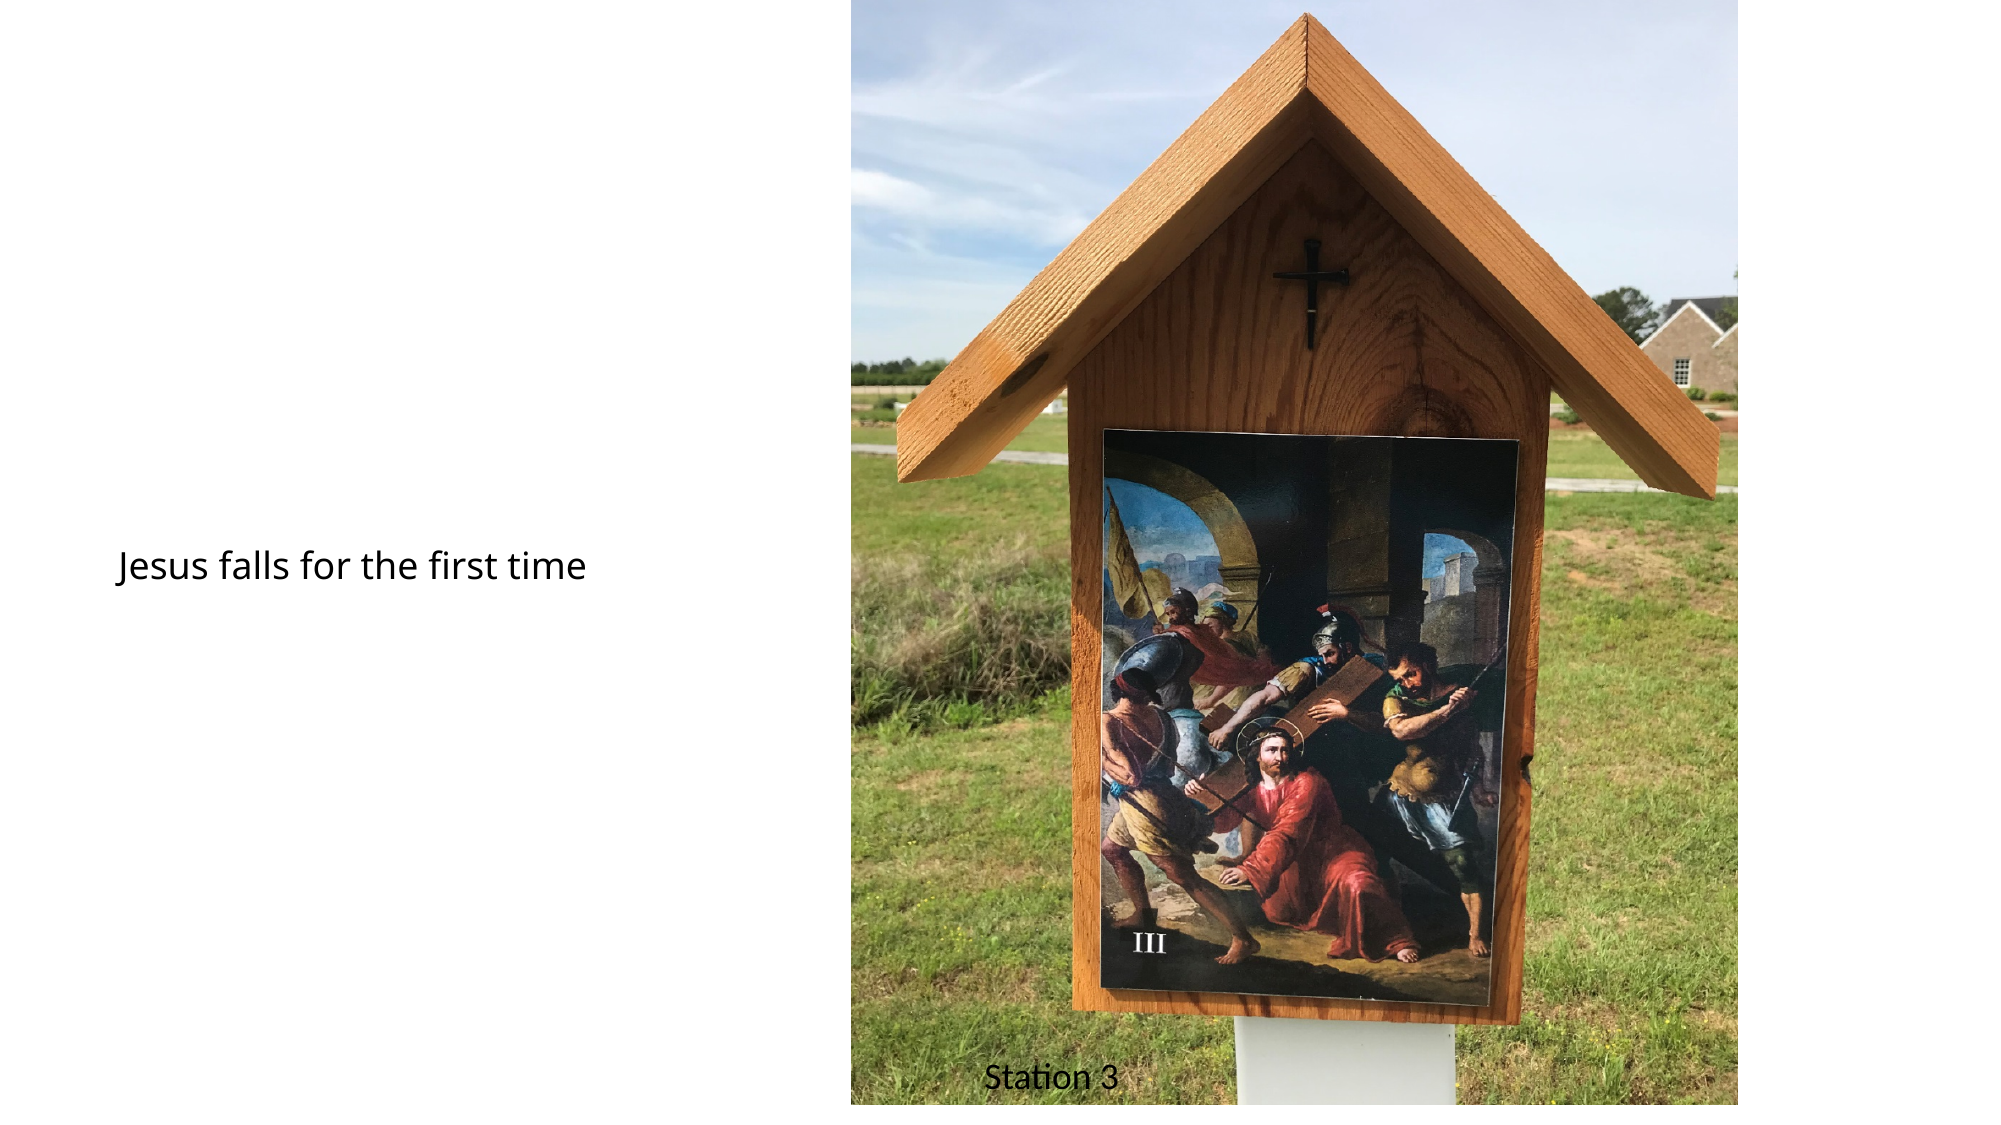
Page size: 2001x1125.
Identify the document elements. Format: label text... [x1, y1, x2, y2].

text_box Station 3 [969, 1044, 1135, 1104]
picture [731, 0, 1857, 1105]
text_box Jesus falls for the first time [103, 531, 725, 595]
